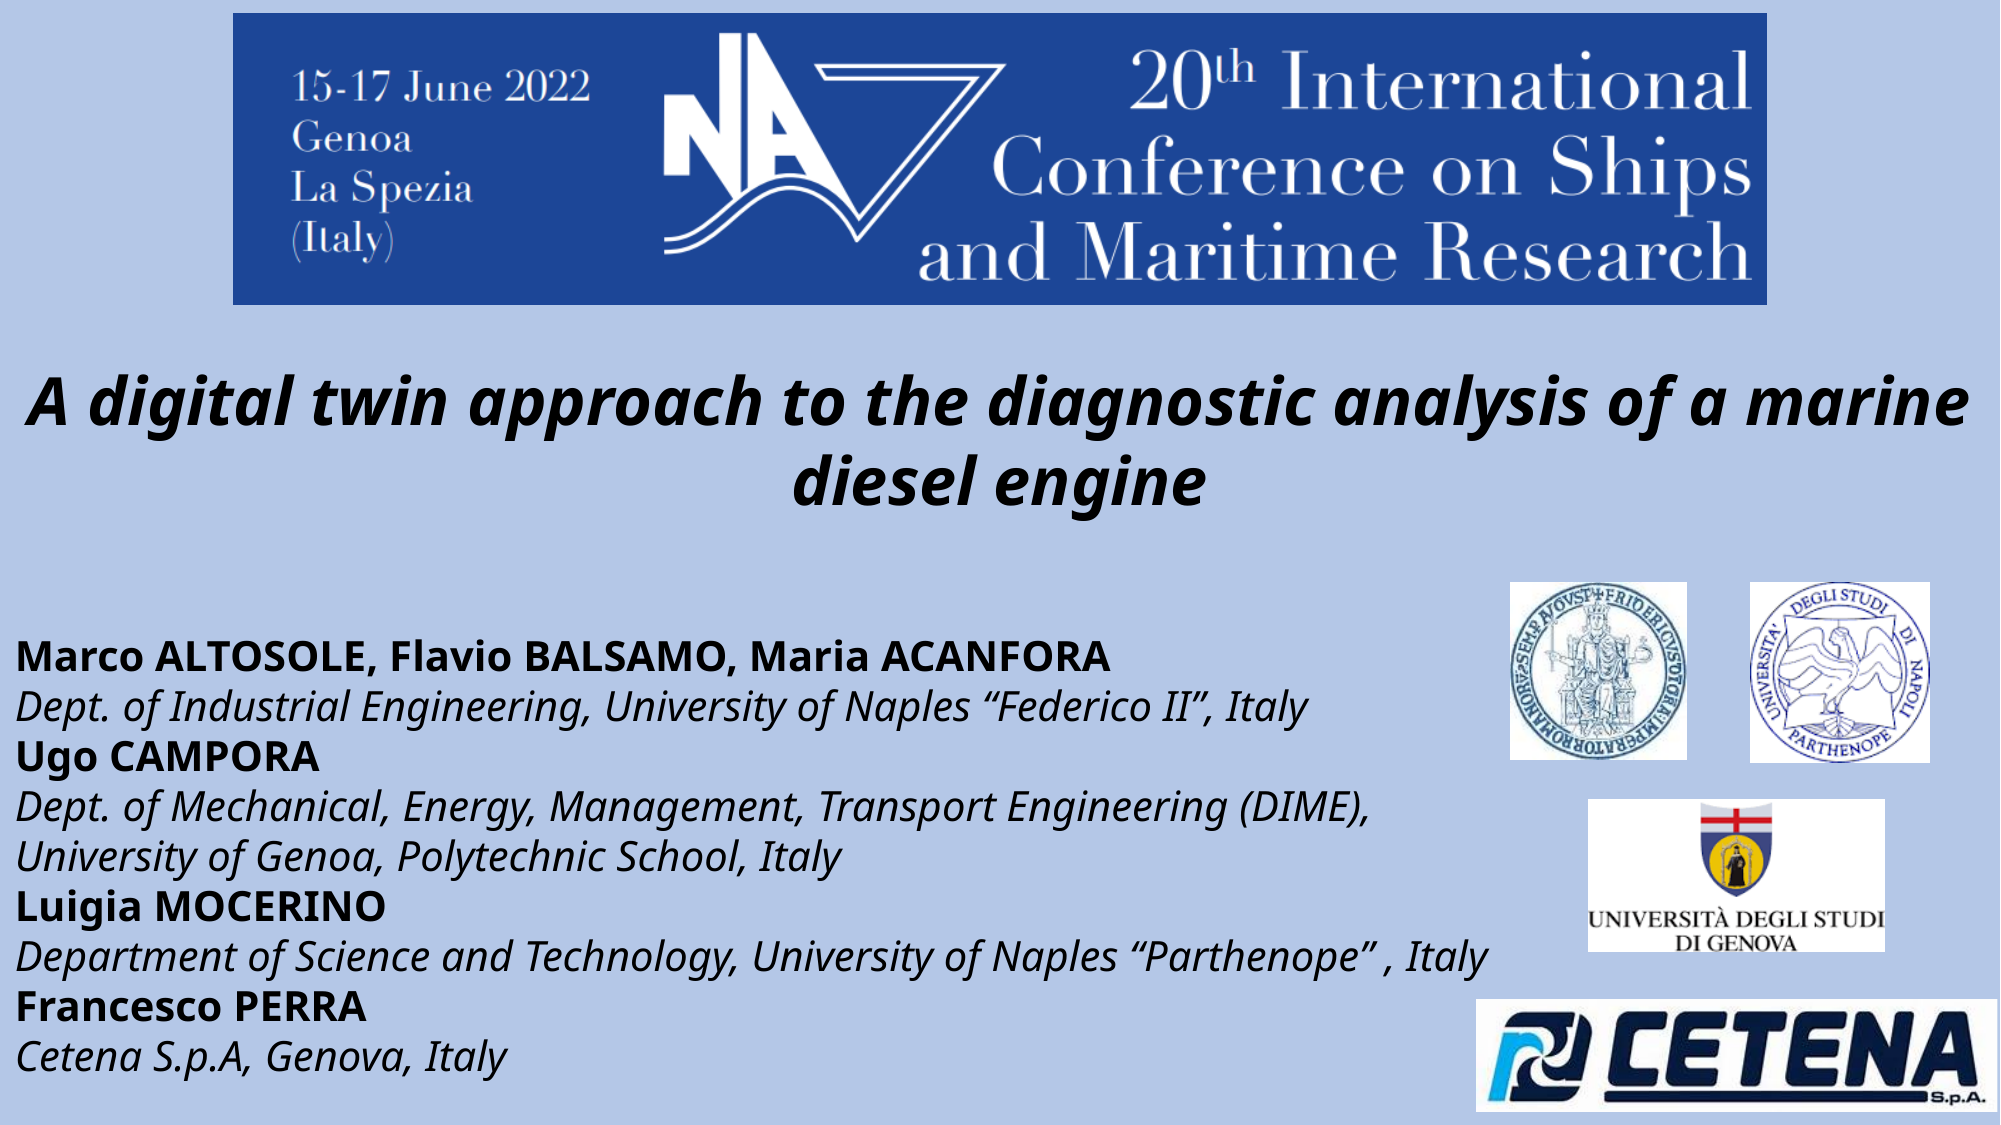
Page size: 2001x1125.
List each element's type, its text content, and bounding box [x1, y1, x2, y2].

text_box Marco ALTOSOLE, Flavio BALSAMO, Maria ACANFORA Dept. of Industrial Engineering, University of Naples “Federico II”, Italy Ugo CAMPORA Dept. of Mechanical, Energy, Management, Transport Engineering (DIME), University of Genoa, Polytechnic School, Italy Luigia MOCERINO Department of Science and Technology, University of Naples “Parthenope” , Italy Francesco PERRA Cetena S.p.A, Genova, Italy [0, 622, 1871, 1088]
picture [1475, 999, 1998, 1112]
text_box A digital twin approach to the diagnostic analysis of a marine diesel engine [0, 351, 2000, 526]
picture [232, 13, 1767, 305]
picture [1750, 582, 1930, 763]
picture [1510, 582, 1687, 760]
picture [1588, 799, 1885, 952]
